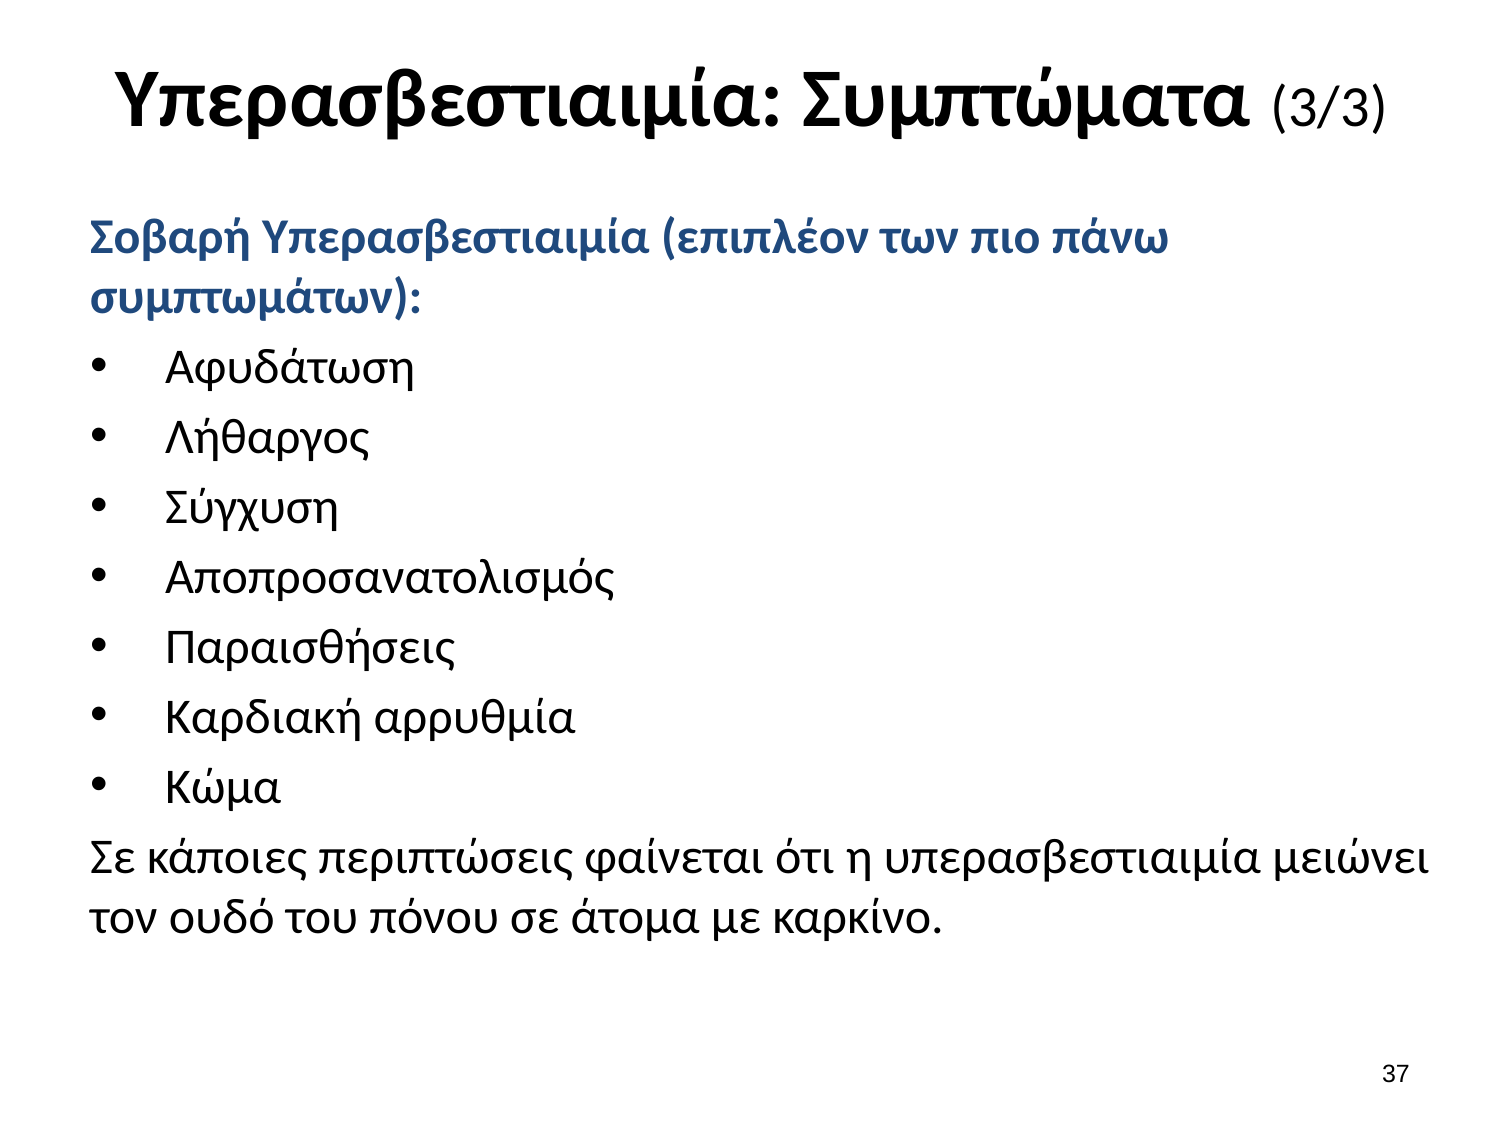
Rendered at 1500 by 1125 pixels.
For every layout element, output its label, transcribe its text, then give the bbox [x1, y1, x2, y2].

list Σοβαρή Υπερασβεστιαιμία (επιπλέον των πιο πάνω συμπτωμάτων): Αφυδάτωση Λήθαργος Σύγχυση Αποπροσανατολισμός Παραισθήσεις Καρδιακή αρρυθμία Κώμα Σε κάποιες περιπτώσεις φαίνεται ότι η υπερασβεστιαιμία μειώνει τον ουδό του πόνου σε άτομα με καρκίνο. [75, 196, 1500, 1024]
title Υπερασβεστιαιμία: Συμπτώματα (3/3) [76, 19, 1427, 169]
slide_number 36 [1074, 1042, 1425, 1103]
